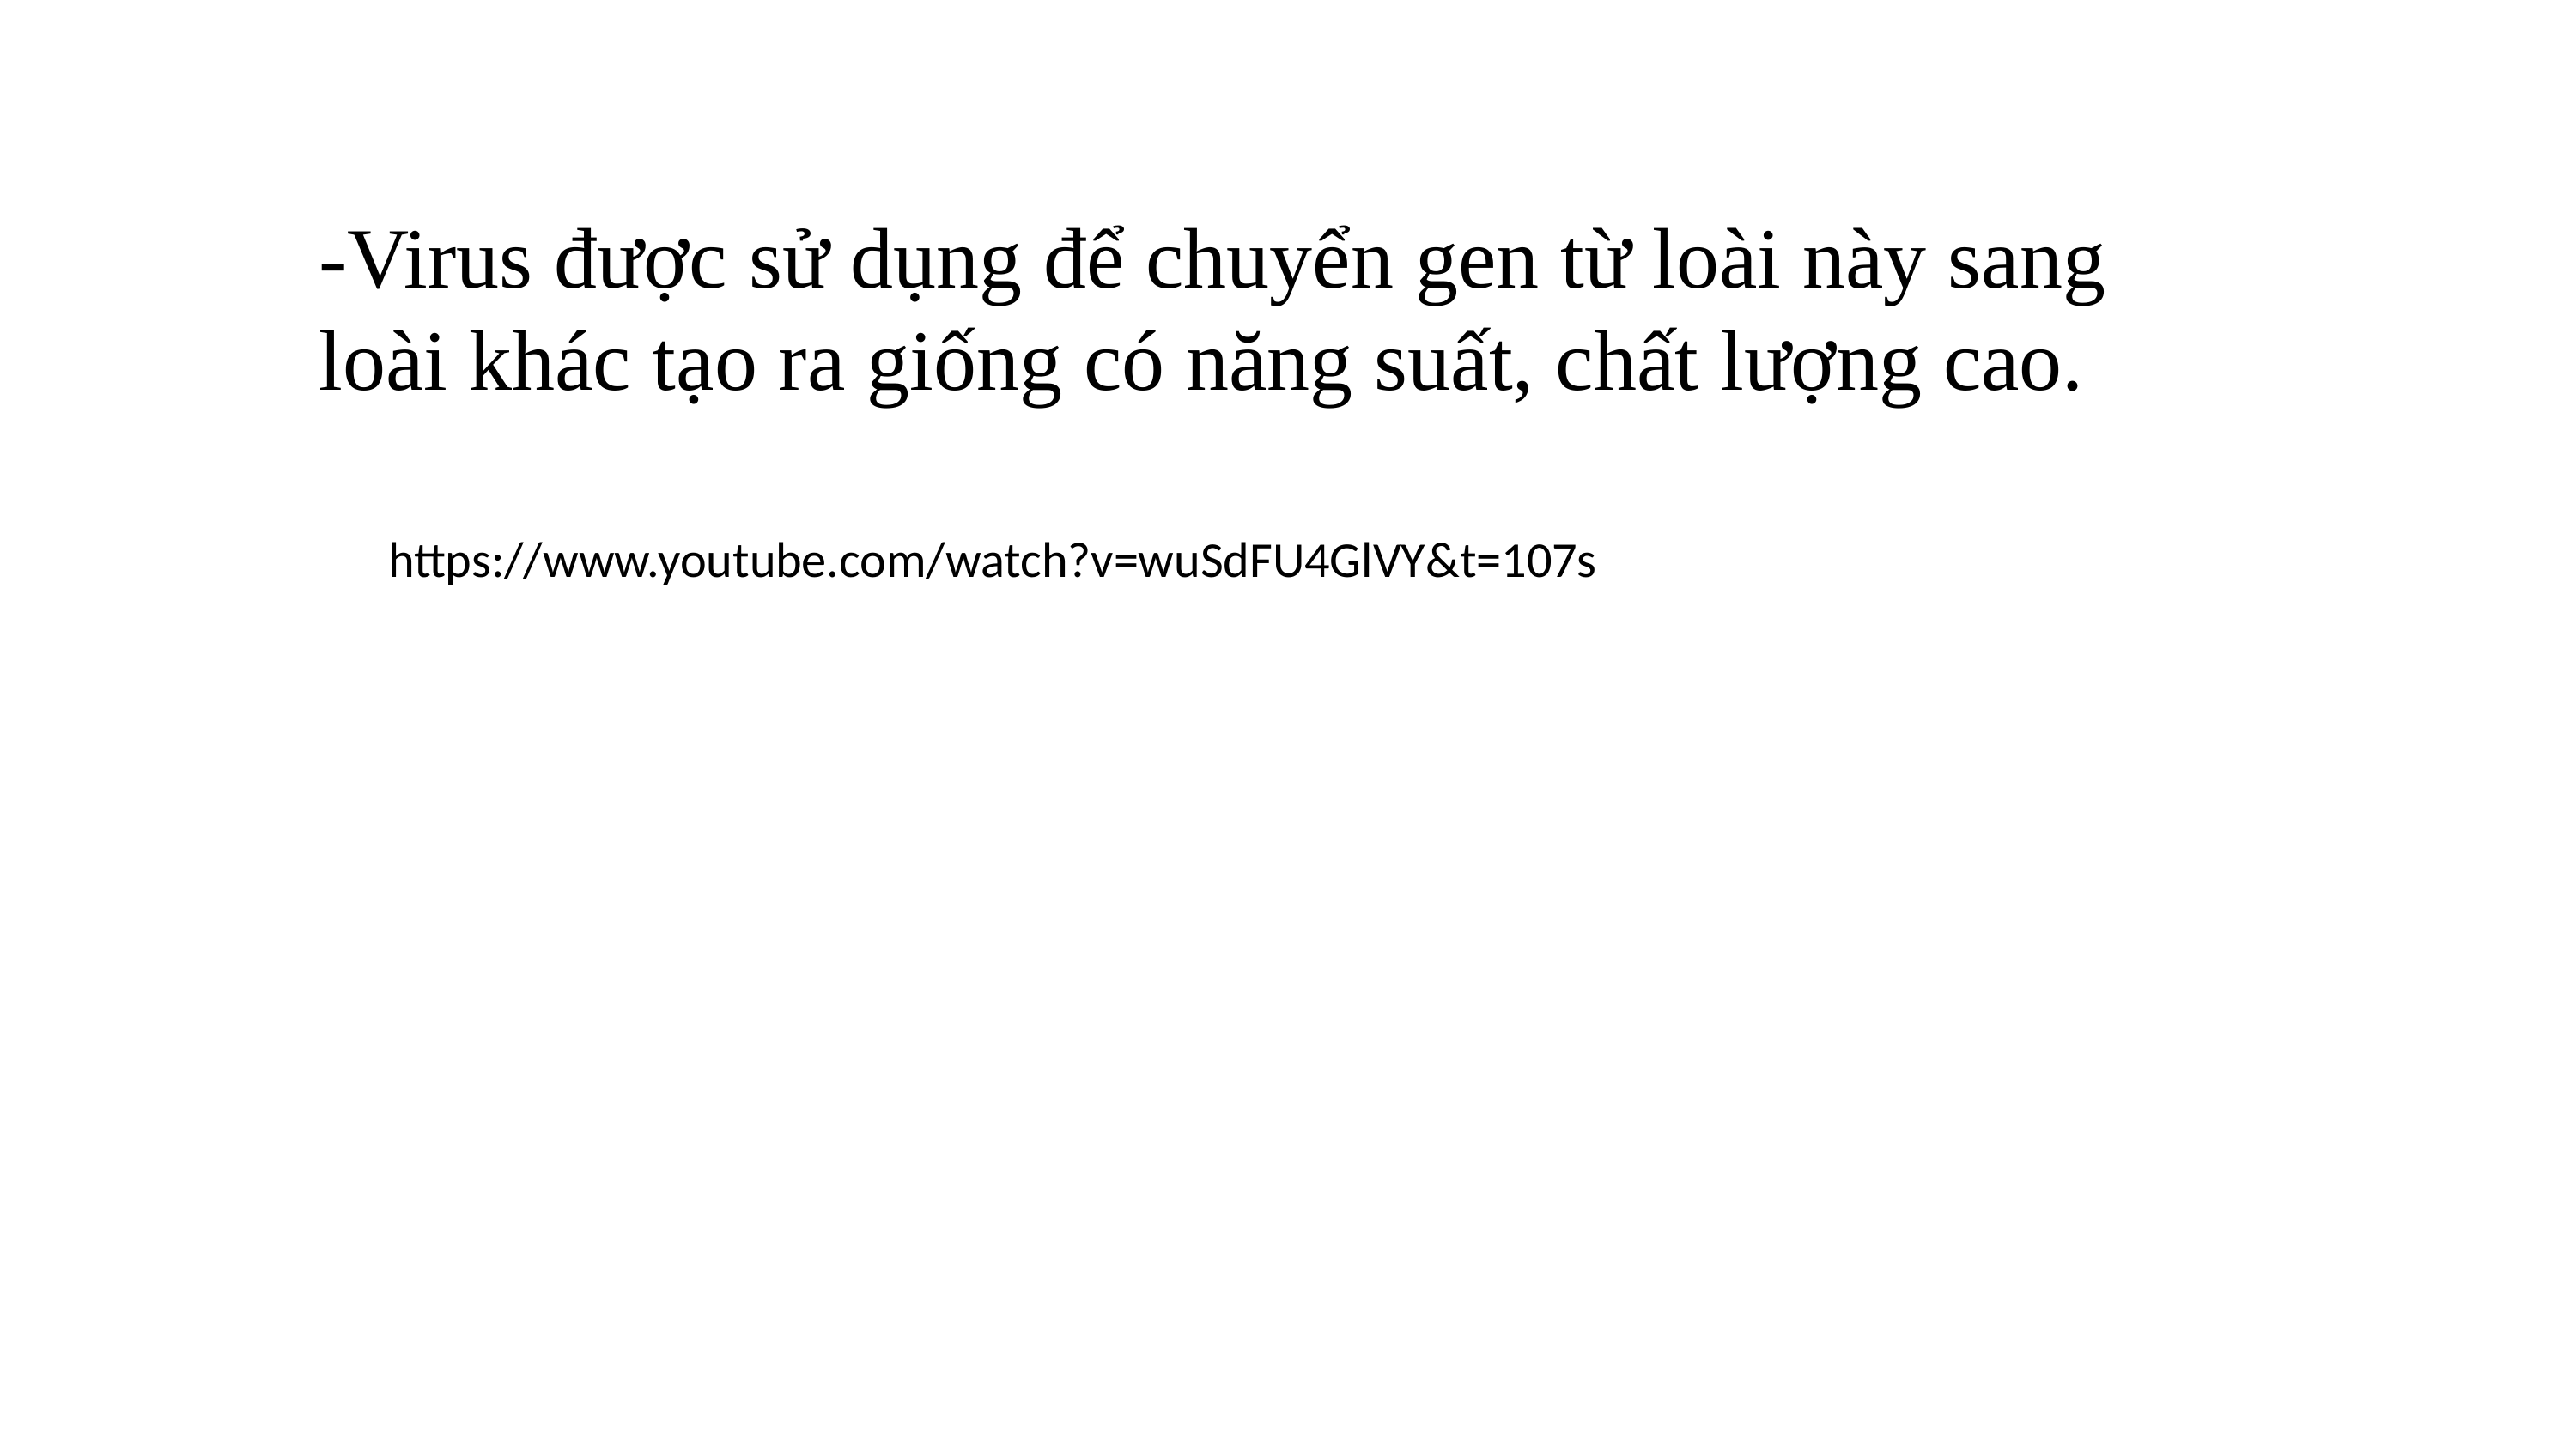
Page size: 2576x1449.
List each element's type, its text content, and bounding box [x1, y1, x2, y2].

text_box -Virus được sử dụng để chuyển gen từ loài này sang loài khác tạo ra giống có năng suất, chất lượng cao. [306, 195, 2196, 415]
text_box https://www.youtube.com/watch?v=wuSdFU4GlVY&t=107s [375, 520, 1932, 593]
